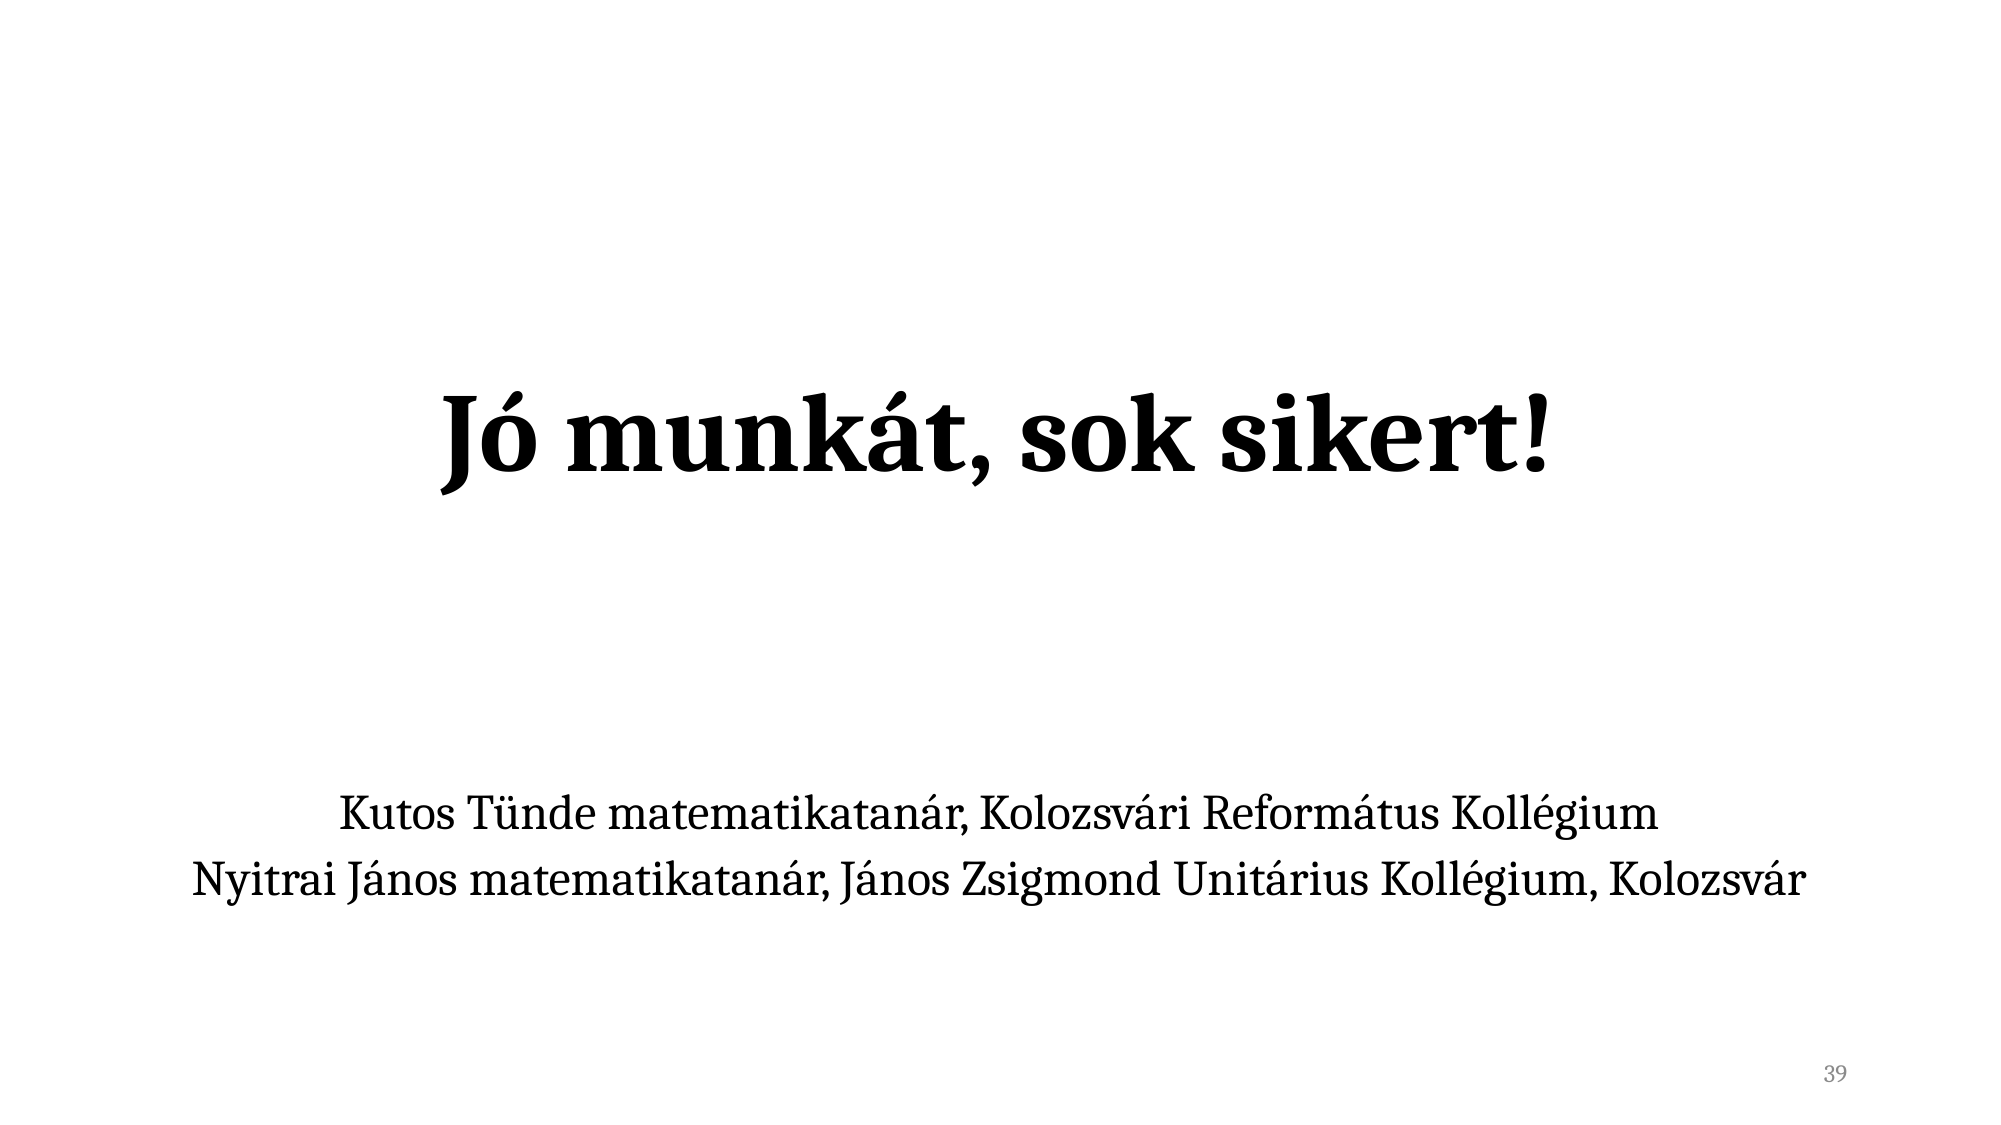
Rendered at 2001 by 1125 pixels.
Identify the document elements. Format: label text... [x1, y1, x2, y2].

text_box Kutos Tünde matematikatanár, Kolozsvári Református Kollégium Nyitrai János matematikatanár, János Zsigmond Unitárius Kollégium, Kolozsvár [124, 706, 1875, 1045]
text_box Jó munkát, sok sikert! [397, 351, 1602, 502]
slide_number 39 [1412, 1045, 1863, 1103]
